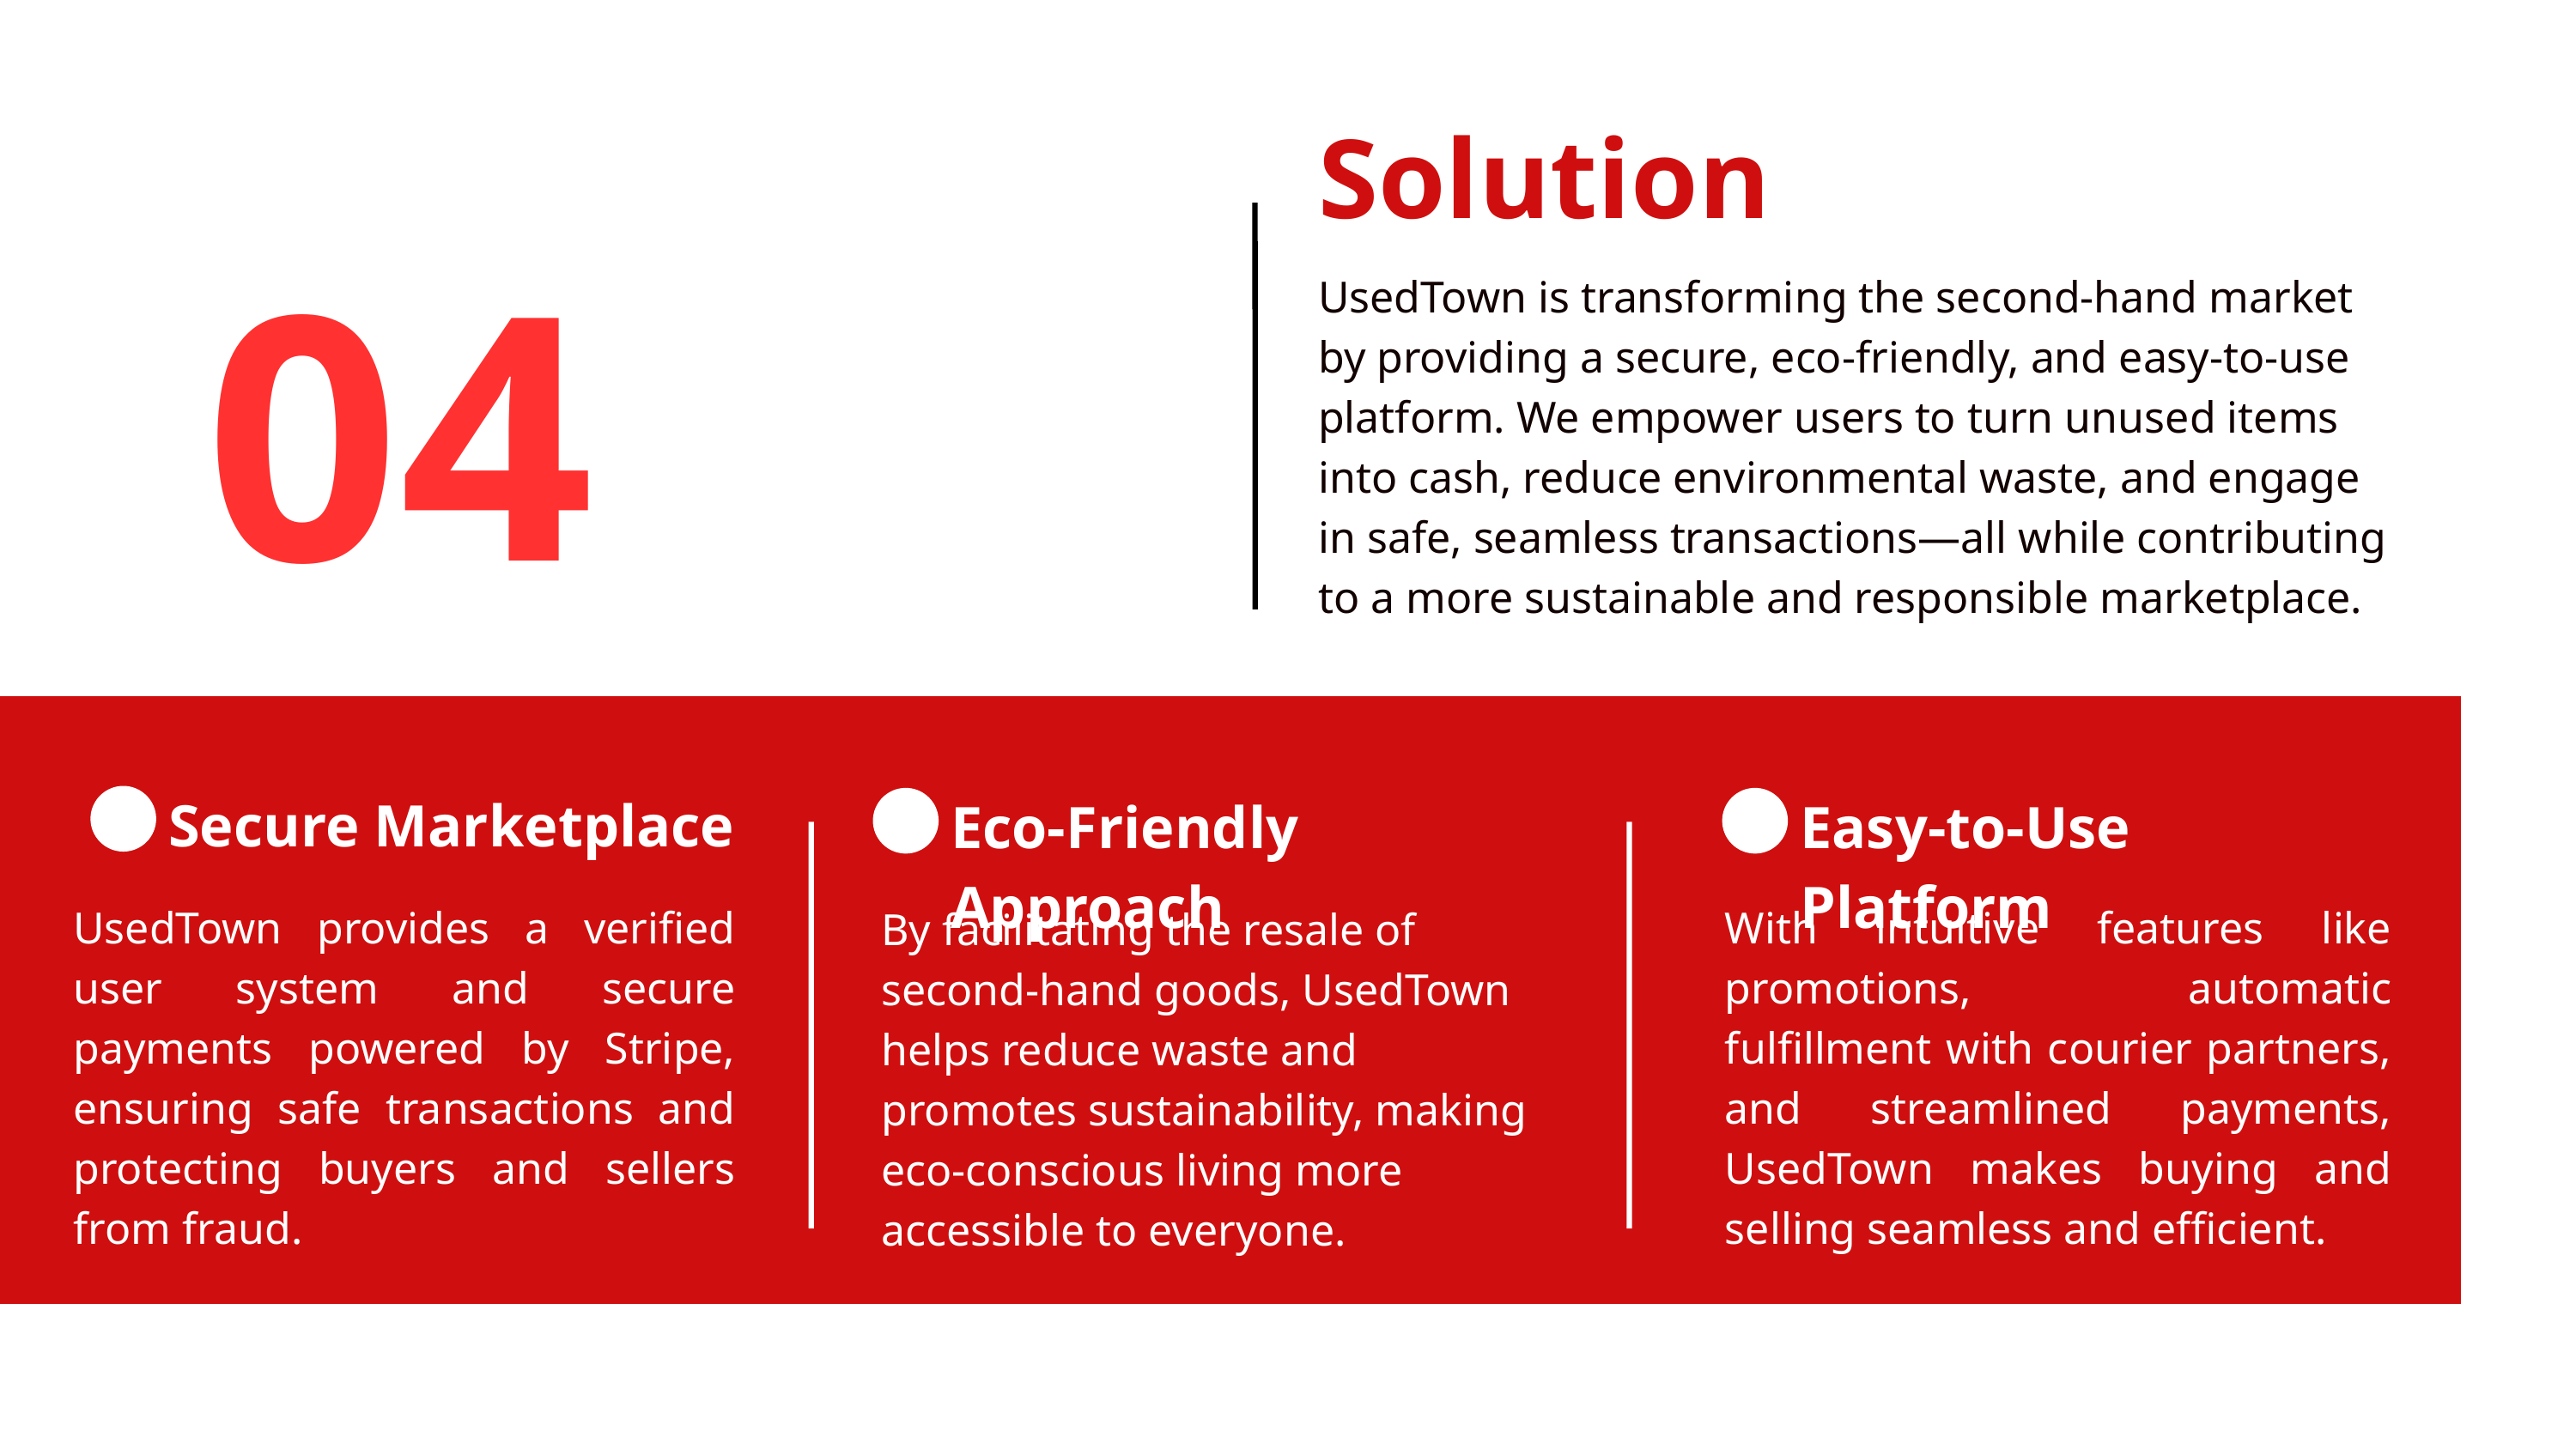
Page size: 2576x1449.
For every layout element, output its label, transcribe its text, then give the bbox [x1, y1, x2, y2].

text_box UsedTown is transforming the second-hand market by providing a secure, eco-friendly, and easy-to-use platform. We empower users to turn unused items into cash, reduce environmental waste, and engage in safe, seamless transactions—all while contributing to a more sustainable and responsible marketplace. [1318, 261, 2392, 622]
text_box 04 [205, 153, 818, 629]
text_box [872, 787, 939, 854]
text_box Solution [1318, 87, 1855, 240]
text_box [1722, 787, 1789, 854]
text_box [90, 785, 157, 852]
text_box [0, 695, 2462, 1304]
